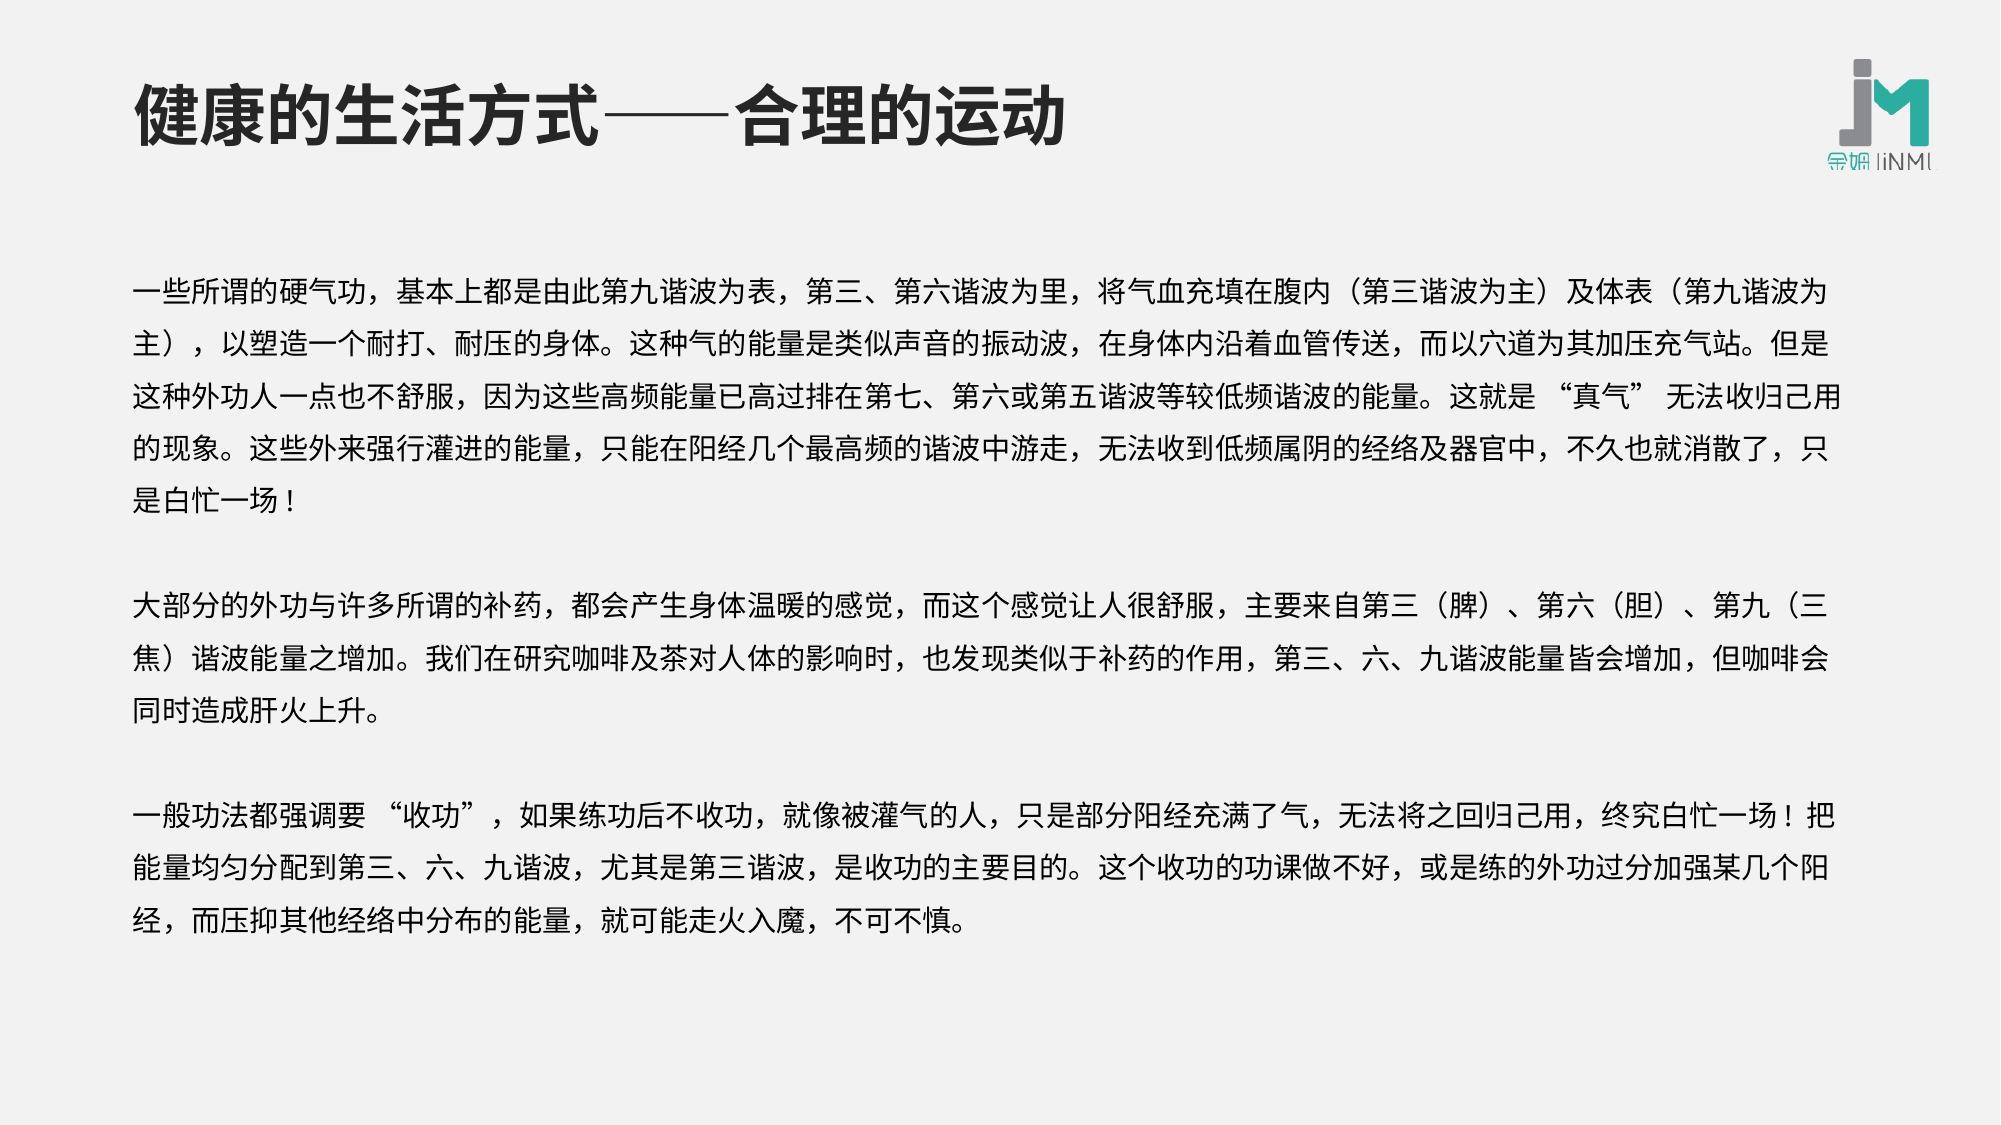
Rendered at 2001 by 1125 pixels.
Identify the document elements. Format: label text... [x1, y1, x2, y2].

title 健康的生活方式——合理的运动 [118, 59, 1245, 162]
text_box 一些所谓的硬气功，基本上都是由此第九谐波为表，第三、第六谐波为里，将气血充填在腹内（第三谐波为主）及体表（第九谐波为主），以塑造一个耐打、耐压的身体。这种气的能量是类似声音的振动波，在身体内沿着血管传送，而以穴道为其加压充气站。但是这种外功人一点也不舒服，因为这些高频能量已高过排在第七、第六或第五谐波等较低频谐波的能量。这就是 “真气” 无法收归己用的现象。这些外来强行灌进的能量，只能在阳经几个最高频的谐波中游走，无法收到低频属阴的经络及器官中，不久也就消散了，只是白忙一场! 大部分的外功与许多所谓的补药，都会产生身体温暖的感觉，而这个感觉让人很舒服，主要来自第三（脾）、第六（胆）、第九（三焦）谐波能量之增加。我们在研究咖啡及茶对人体的影响时，也发现类似于补药的作用，第三、六、九谐波能量皆会增加，但咖啡会同时造成肝火上升。 一般功法都强调要 “收功”，如果练功后不收功，就像被灌气的人，只是部分阳经充满了气，无法将之回归己用，终究白忙一场! 把能量均匀分配到第三、六、九谐波，尤其是第三谐波，是收功的主要目的。这个收功的功课做不好，或是练的外功过分加强某几个阳经，而压抑其他经络中分布的能量，就可能走火入魔，不可不慎。 [118, 248, 1866, 945]
